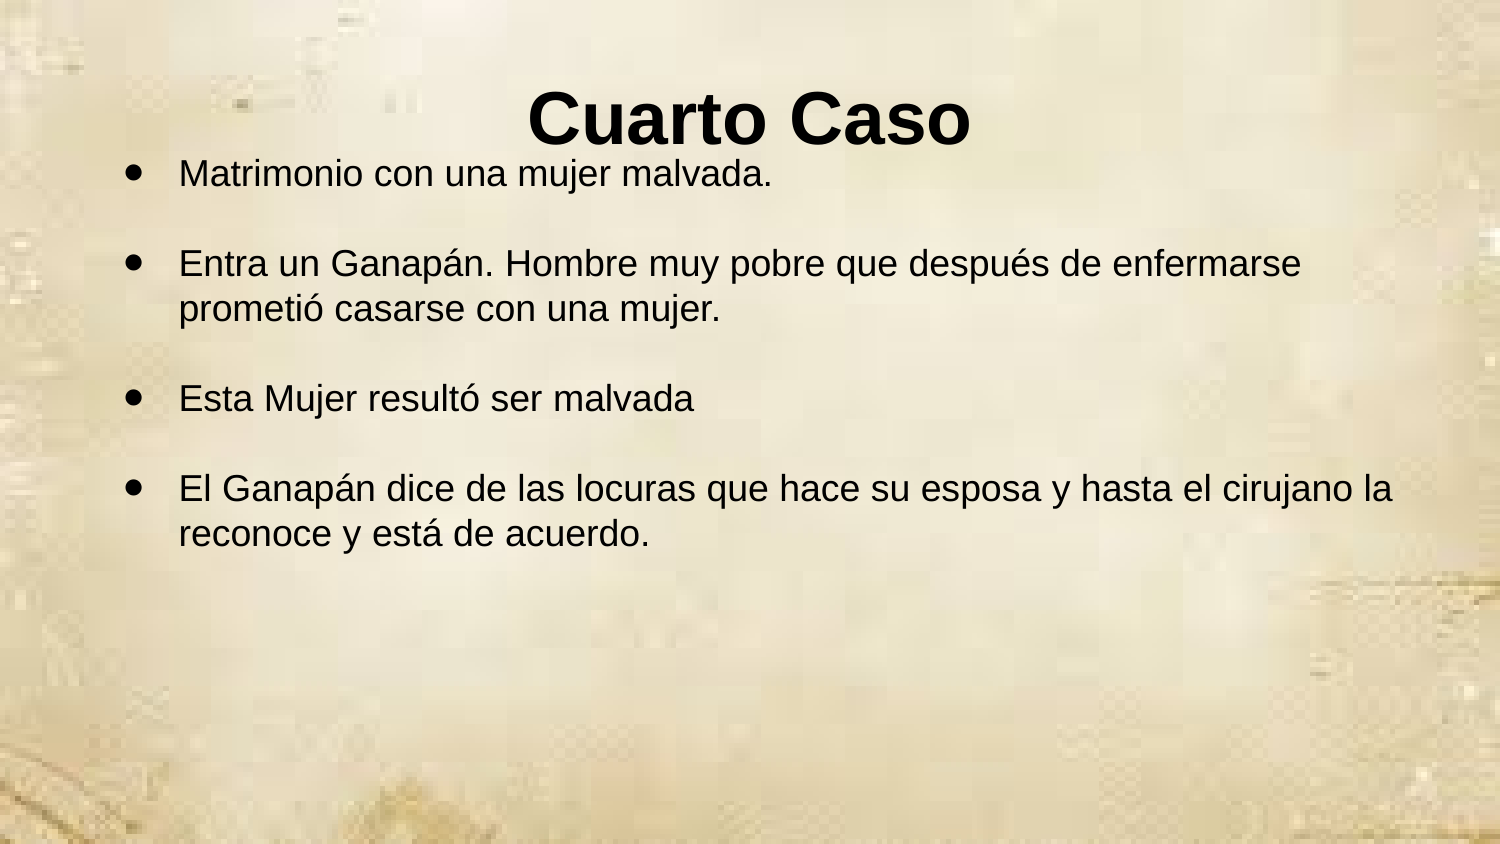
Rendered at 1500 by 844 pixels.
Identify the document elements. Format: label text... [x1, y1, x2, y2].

title Cuarto Caso [75, 33, 1425, 175]
picture [0, 0, 1500, 844]
list Matrimonio con una mujer malvada. Entra un Ganapán. Hombre muy pobre que después de enfermarse prometió casarse con una mujer. Esta Mujer resultó ser malvada El Ganapán dice de las locuras que hace su esposa y hasta el cirujano la reconoce y está de acuerdo. [88, 133, 1439, 745]
